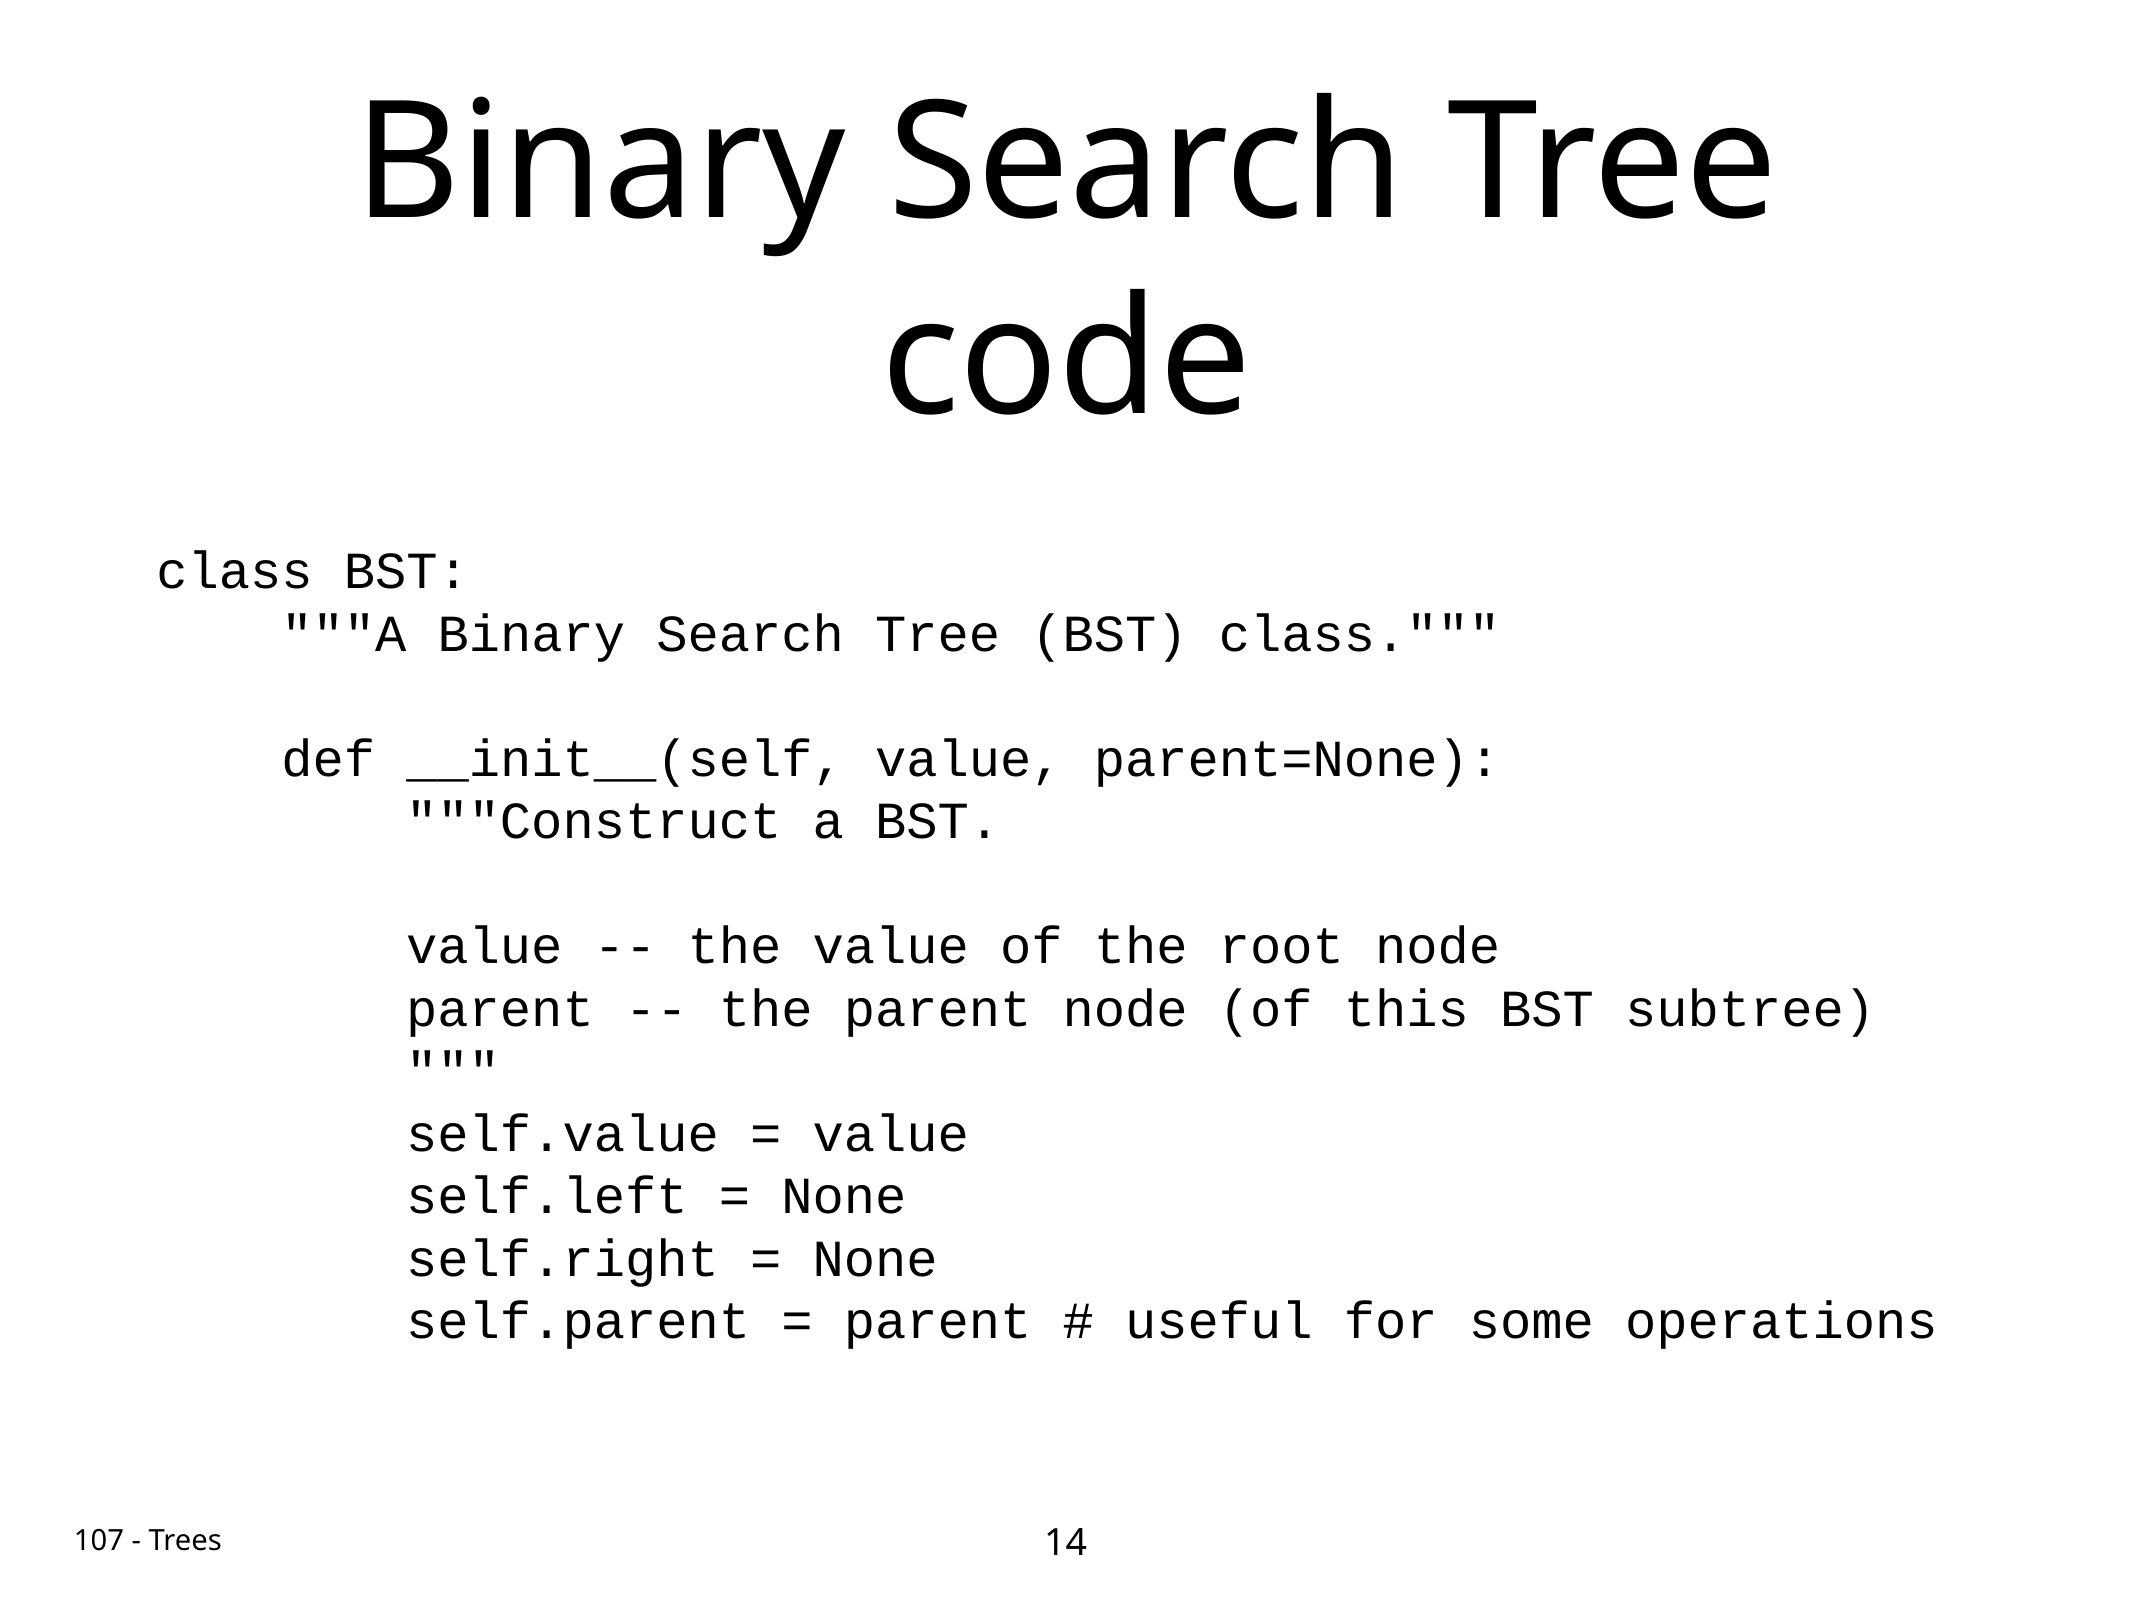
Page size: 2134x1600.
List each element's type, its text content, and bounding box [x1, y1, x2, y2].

title Binary Search Tree code [155, 72, 1978, 426]
list class BST: """A Binary Search Tree (BST) class.""" def __init__(self, value, parent=None): """Construct a BST. value -- the value of the root node parent -- the parent node (of this BST subtree) """ self.value = value self.left = None self.right = None self.parent = parent # useful for some operations [155, 426, 1978, 1459]
slide_number 14 [1034, 1517, 1097, 1581]
